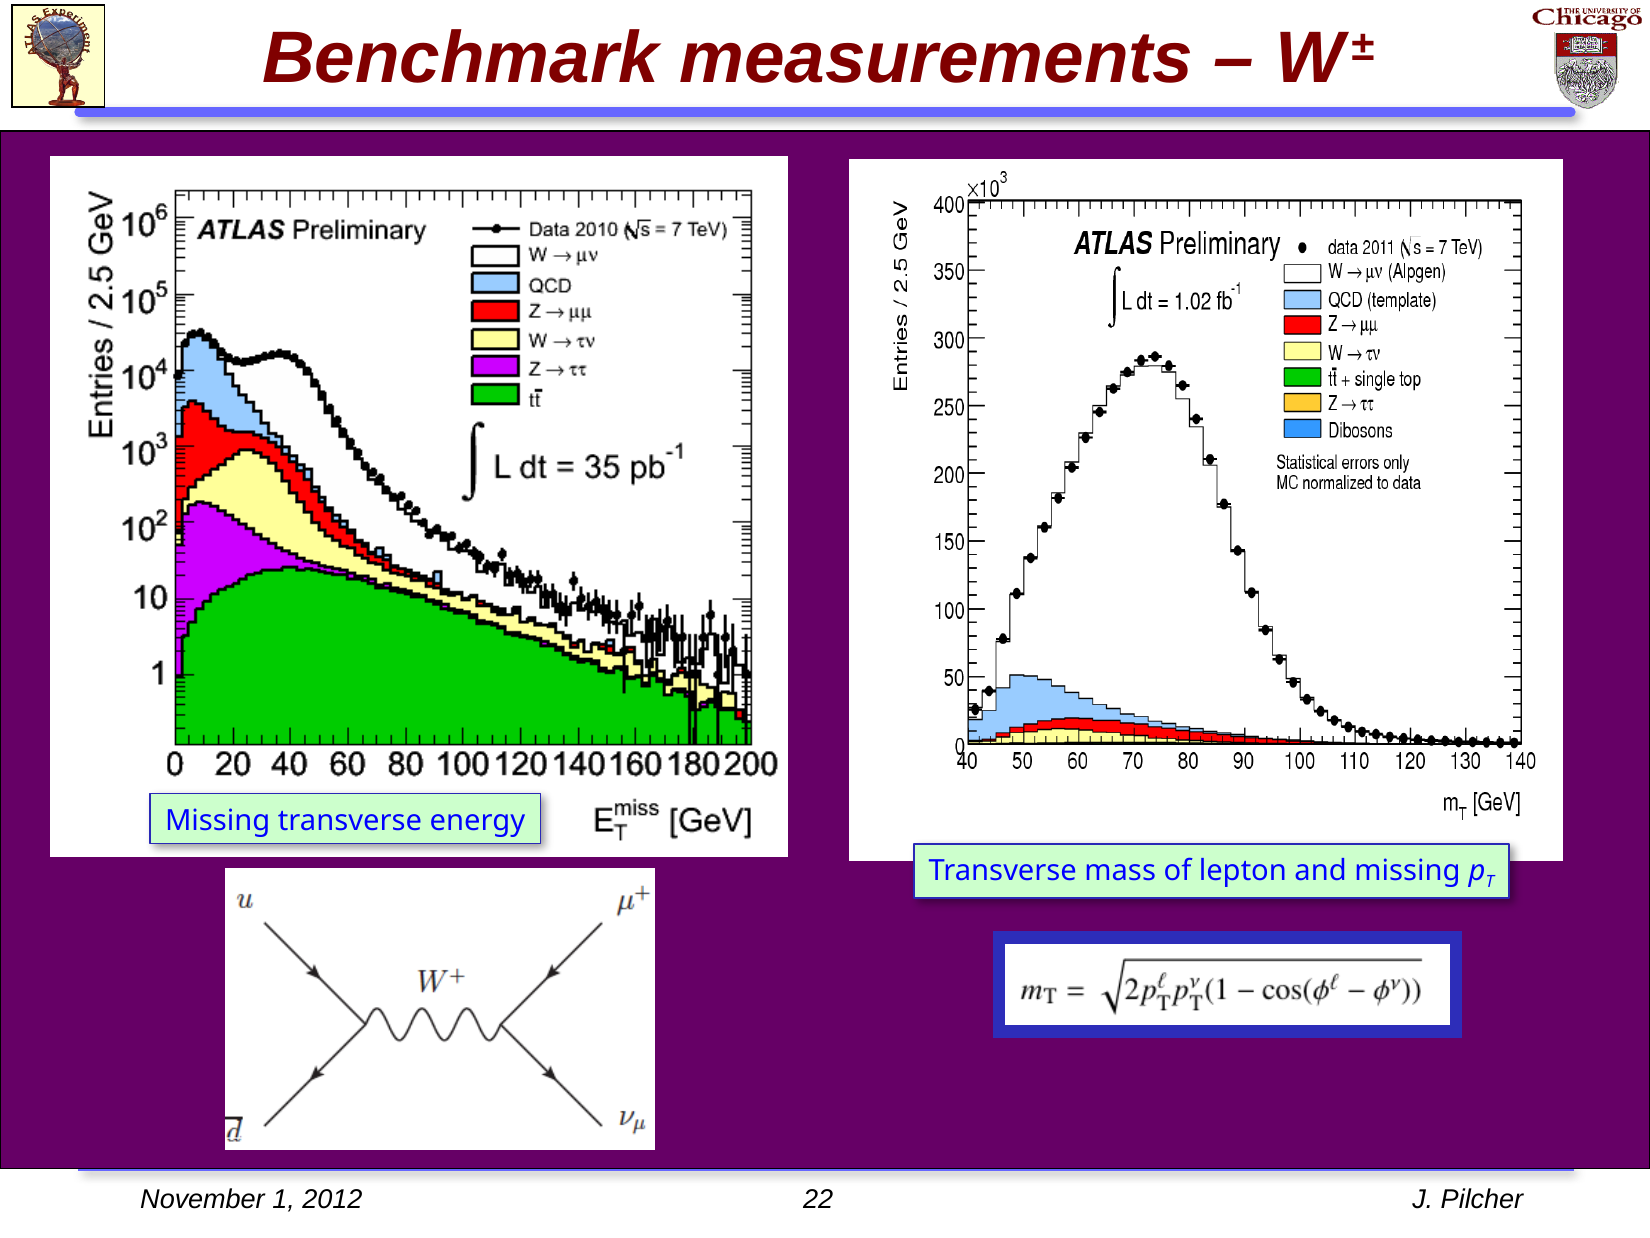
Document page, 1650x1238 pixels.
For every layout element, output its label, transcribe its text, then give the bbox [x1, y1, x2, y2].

picture [13, 88, 104, 106]
picture [849, 159, 1563, 862]
picture [1004, 943, 1451, 1026]
picture [13, 6, 104, 18]
picture [1532, 7, 1642, 109]
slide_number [123, 1173, 468, 1215]
picture [50, 155, 788, 857]
picture [224, 868, 655, 1150]
footer J. Pilcher [1195, 1173, 1540, 1215]
title Benchmark measurements – W± [0, 18, 1637, 88]
text_box [0, 131, 1650, 1169]
slide_number 22 [646, 1173, 990, 1215]
text_box Transverse mass of lepton and missing pT [913, 870, 1510, 899]
